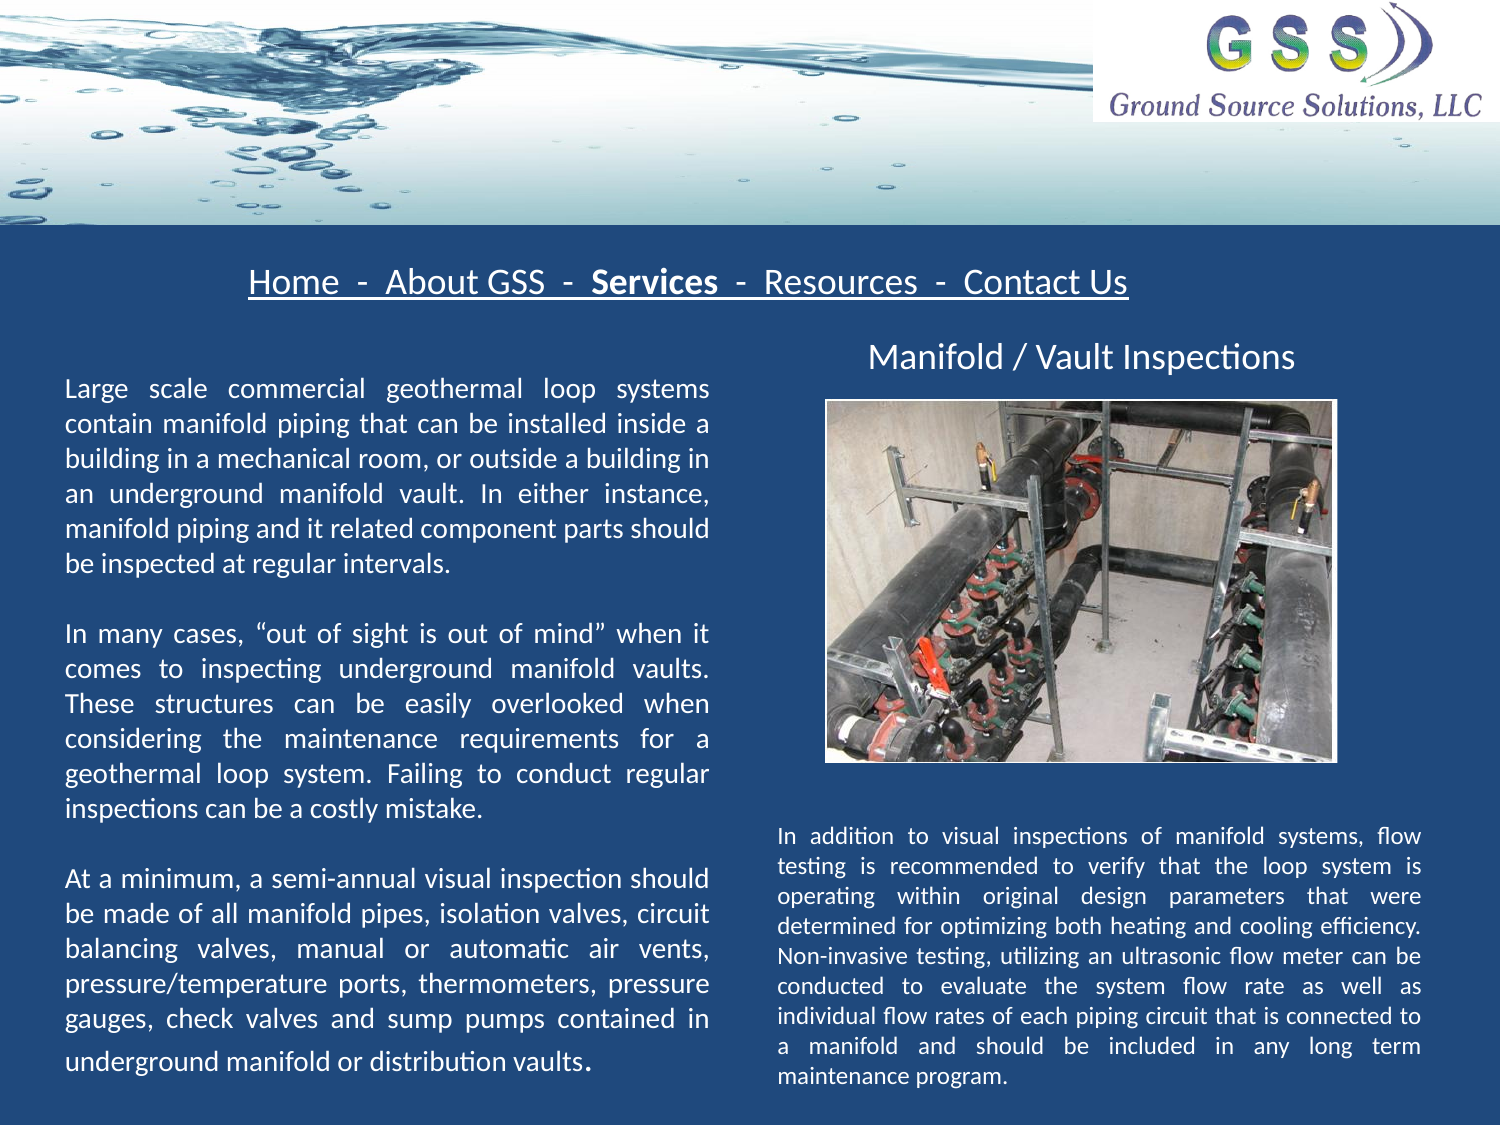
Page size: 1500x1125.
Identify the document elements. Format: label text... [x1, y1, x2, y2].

picture [824, 399, 1338, 764]
text_box Large scale commercial geothermal loop systems contain manifold piping that can be installed inside a building in a mechanical room, or outside a building in an underground manifold vault. In either instance, manifold piping and it related component parts should be inspected at regular intervals. In many cases, “out of sight is out of mind” when it comes to inspecting underground manifold vaults. These structures can be easily overlooked when considering the maintenance requirements for a geothermal loop system. Failing to conduct regular inspections can be a costly mistake. At a minimum, a semi-annual visual inspection should be made of all manifold pipes, isolation valves, circuit balancing valves, manual or automatic air vents, pressure/temperature ports, thermometers, pressure gauges, check valves and sump pumps contained in underground manifold or distribution vaults. [49, 362, 725, 1087]
picture [0, 0, 1500, 226]
text_box Home - About GSS - Services - Resources - Contact Us [225, 249, 1238, 310]
text_box Manifold / Vault Inspections [852, 324, 1311, 385]
text_box In addition to visual inspections of manifold systems, flow testing is recommended to verify that the loop system is operating within original design parameters that were determined for optimizing both heating and cooling efficiency. Non-invasive testing, utilizing an ultrasonic flow meter can be conducted to evaluate the system flow rate as well as individual flow rates of each piping circuit that is connected to a manifold and should be included in any long term maintenance program. [762, 812, 1438, 1097]
